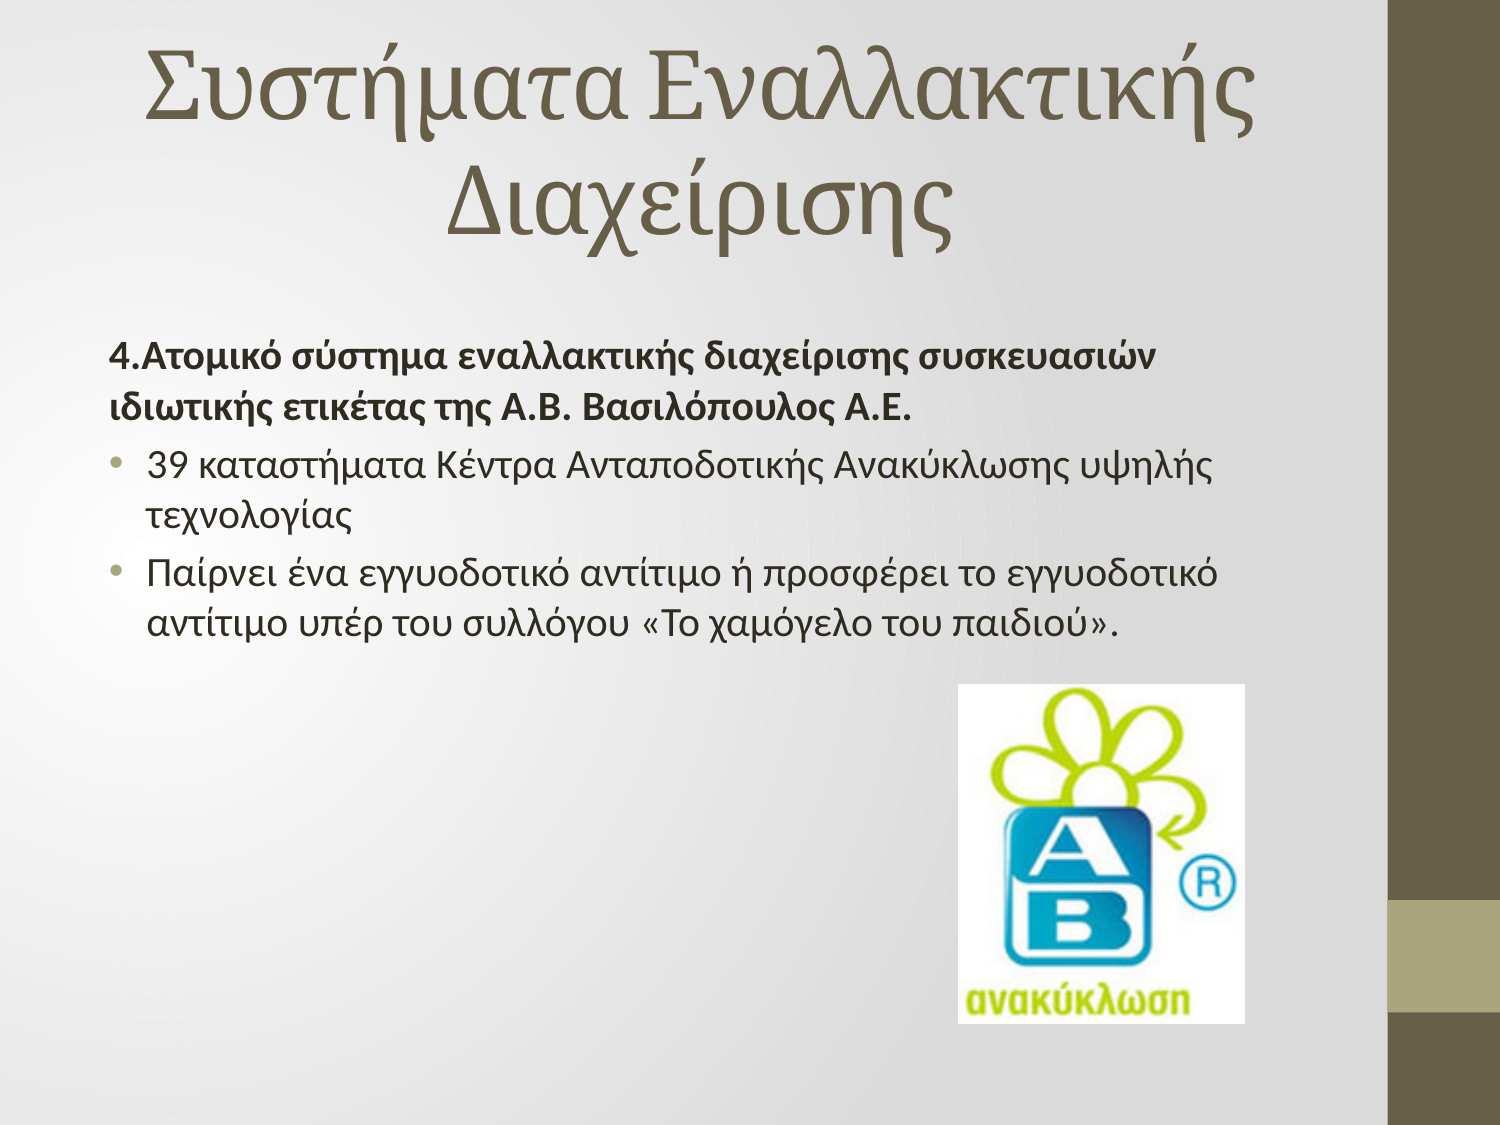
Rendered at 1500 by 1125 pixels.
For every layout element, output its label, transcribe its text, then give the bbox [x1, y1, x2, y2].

picture [957, 684, 1245, 1024]
list 4.Ατομικό σύστημα εναλλακτικής διαχείρισης συσκευασιών ιδιωτικής ετικέτας της Α.Β. Βασιλόπουλος Α.Ε. 39 καταστήματα Κέντρα Ανταποδοτικής Ανακύκλωσης υψηλής τεχνολογίας Παίρνει ένα εγγυοδοτικό αντίτιμο ή προσφέρει το εγγυοδοτικό αντίτιμο υπέρ του συλλόγου «Το χαμόγελο του παιδιού». [75, 262, 1325, 1050]
title Συστήματα Εναλλακτικής Διαχείρισης [75, 45, 1325, 233]
